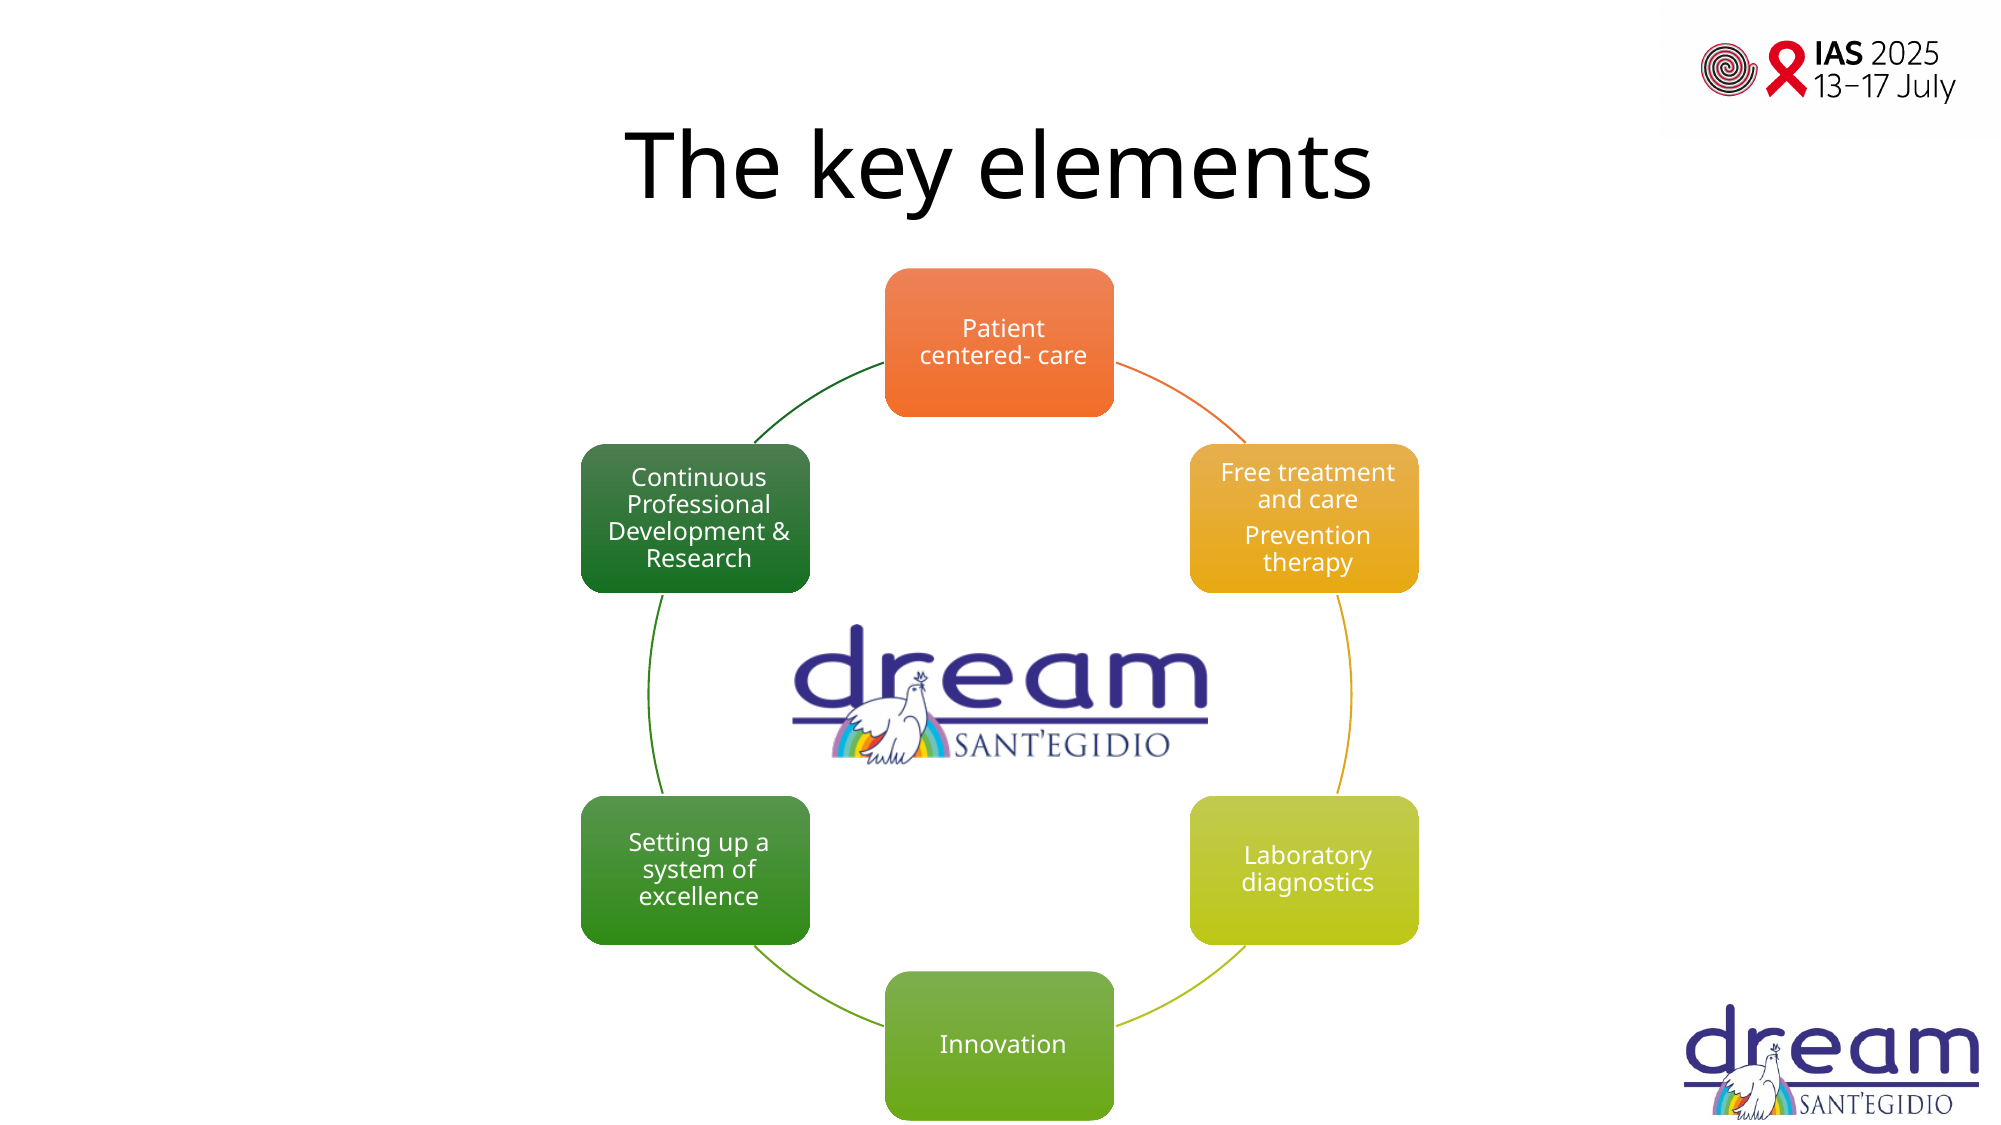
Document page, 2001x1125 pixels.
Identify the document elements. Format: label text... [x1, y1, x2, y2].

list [101, 267, 1899, 1122]
picture [1659, 0, 2000, 139]
title The key elements [137, 59, 1863, 267]
picture [1899, 1004, 1979, 1120]
picture [792, 624, 1208, 765]
